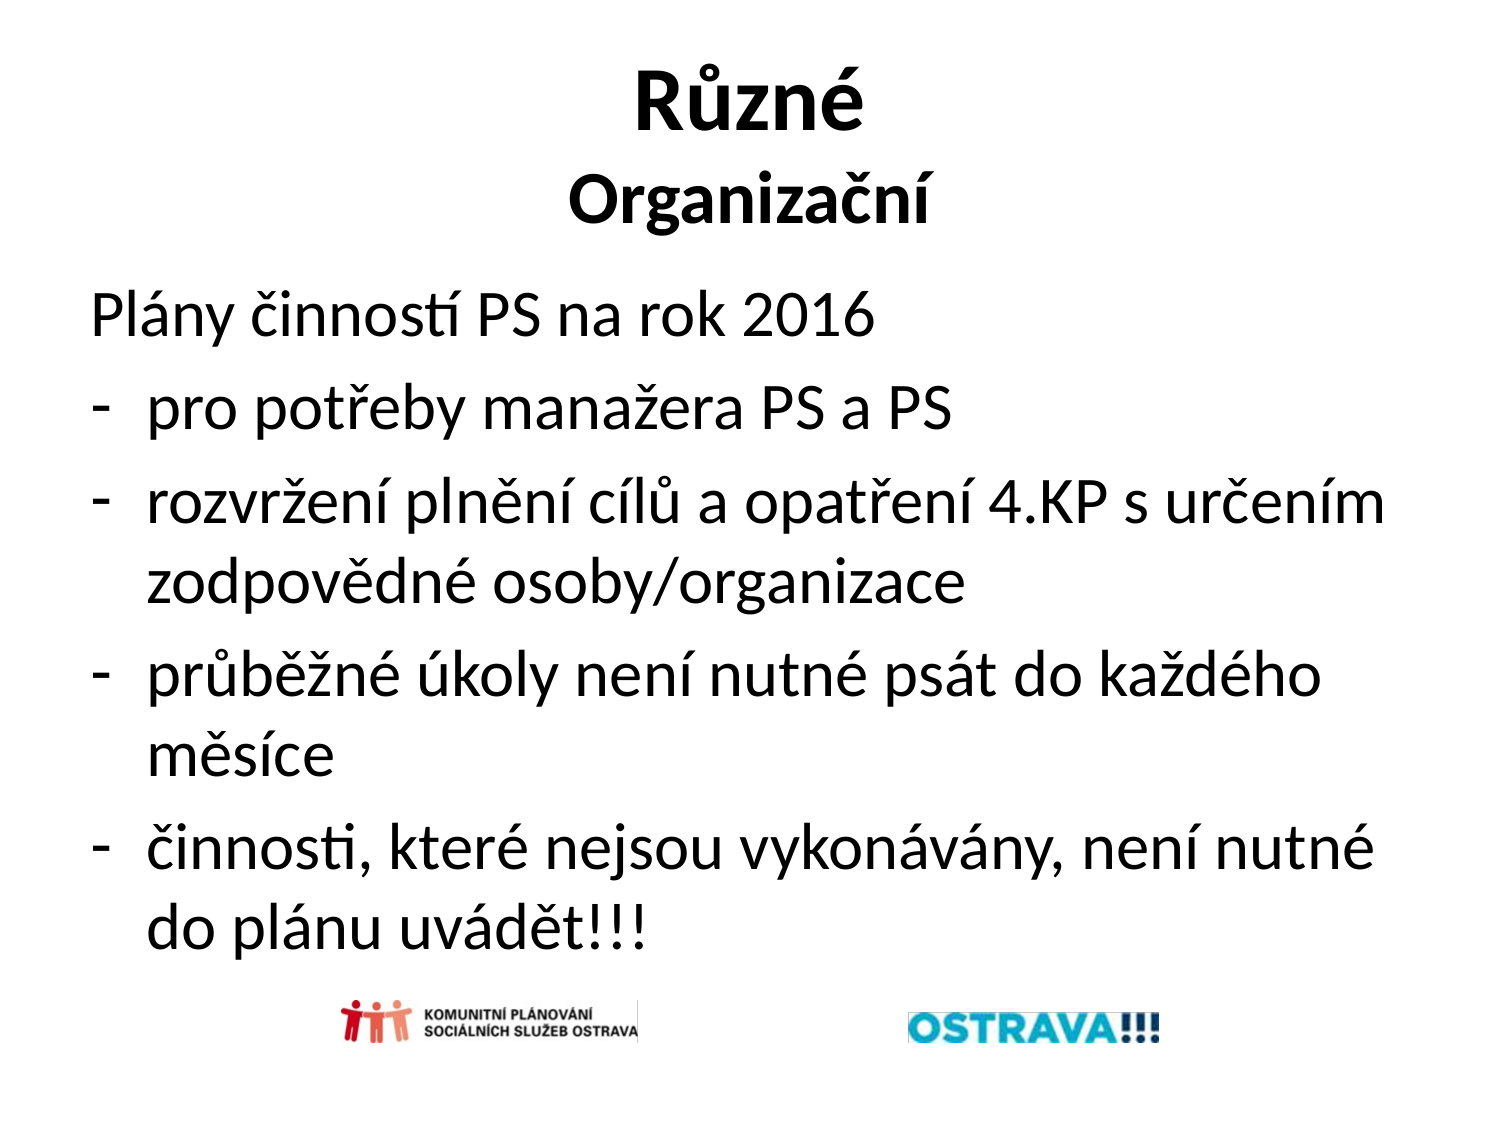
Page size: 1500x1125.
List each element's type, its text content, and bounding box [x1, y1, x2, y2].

title Různé Organizační [74, 44, 1426, 233]
picture [341, 1000, 1159, 1044]
list Plány činností PS na rok 2016 pro potřeby manažera PS a PS rozvržení plnění cílů a opatření 4.KP s určením zodpovědné osoby/organizace průběžné úkoly není nutné psát do každého měsíce činnosti, které nejsou vykonávány, není nutné do plánu uvádět!!! [74, 262, 1426, 1006]
